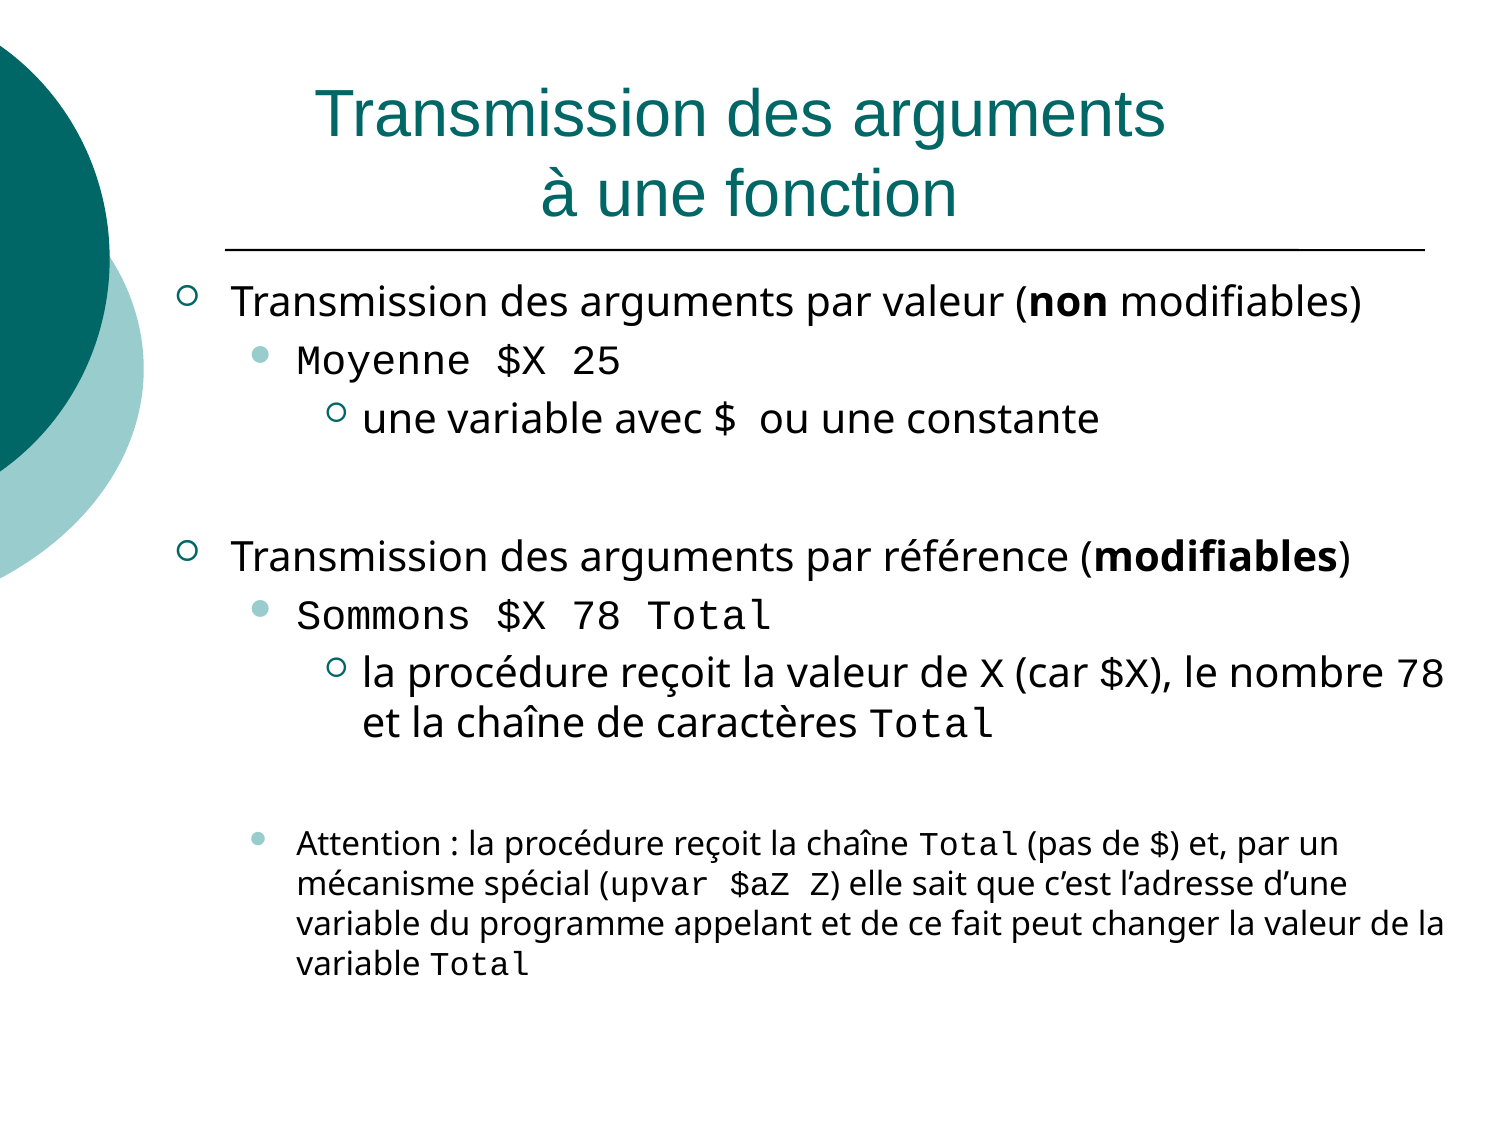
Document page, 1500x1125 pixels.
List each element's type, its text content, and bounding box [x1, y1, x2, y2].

list Transmission des arguments par valeur (non modifiables) Moyenne $X 25 une variable avec $ ou une constante Transmission des arguments par référence (modifiables) Sommons $X 78 Total la procédure reçoit la valeur de X (car $X), le nombre 78 et la chaîne de caractères Total Attention : la procédure reçoit la chaîne Total (pas de $) et, par un mécanisme spécial (upvar $aZ Z) elle sait que c’est l’adresse d’une variable du programme appelant et de ce fait peut changer la valeur de la variable Total [159, 266, 1471, 1068]
title Transmission des arguments à une fonction [112, 49, 1388, 238]
